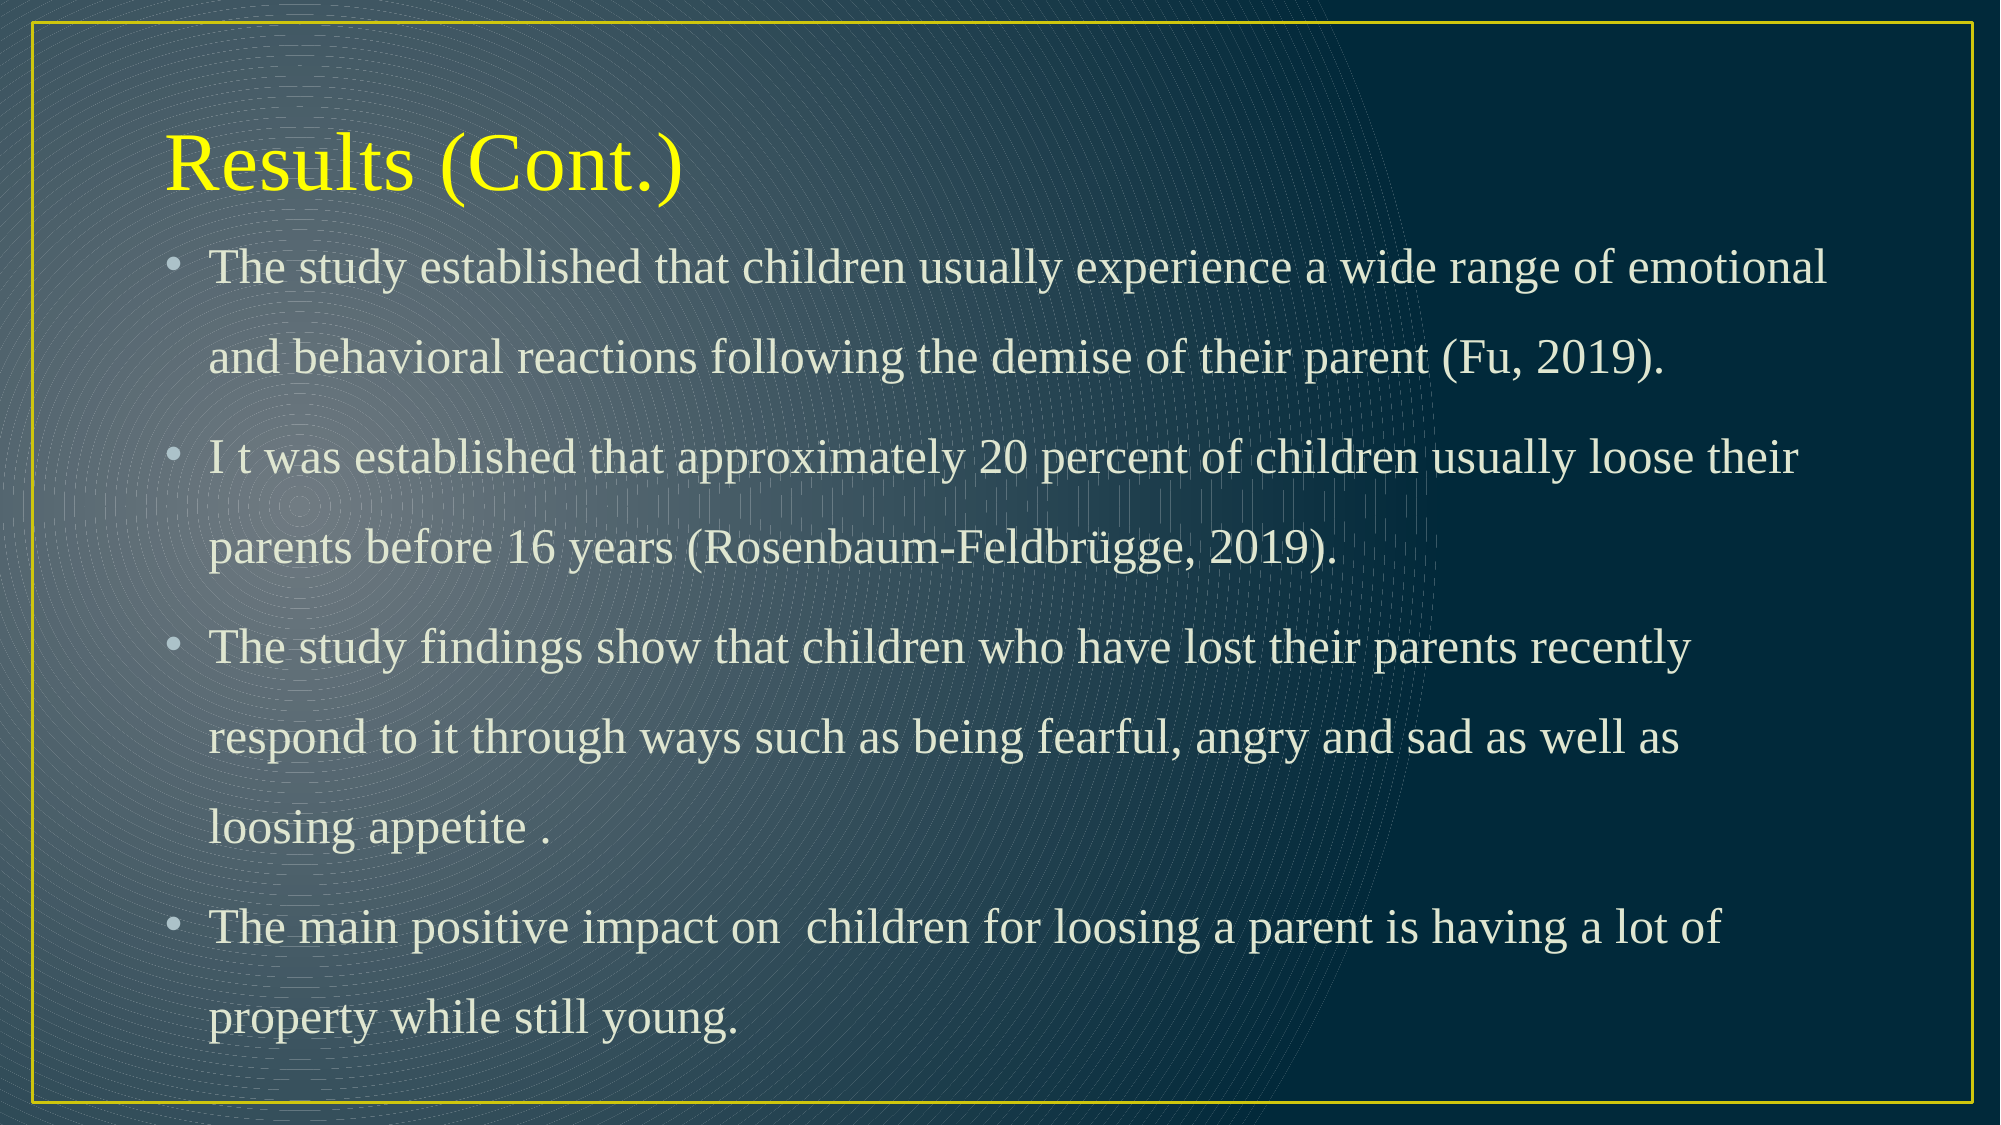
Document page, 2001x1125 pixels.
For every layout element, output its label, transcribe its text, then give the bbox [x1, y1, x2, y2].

title Results (Cont.) [149, 43, 1849, 195]
list The study established that children usually experience a wide range of emotional and behavioral reactions following the demise of their parent (Fu, 2019). I t was established that approximately 20 percent of children usually loose their parents before 16 years (Rosenbaum-Feldbrügge, 2019). The study findings show that children who have lost their parents recently respond to it through ways such as being fearful, angry and sad as well as loosing appetite . The main positive impact on children for loosing a parent is having a lot of property while still young. [149, 195, 1849, 1125]
